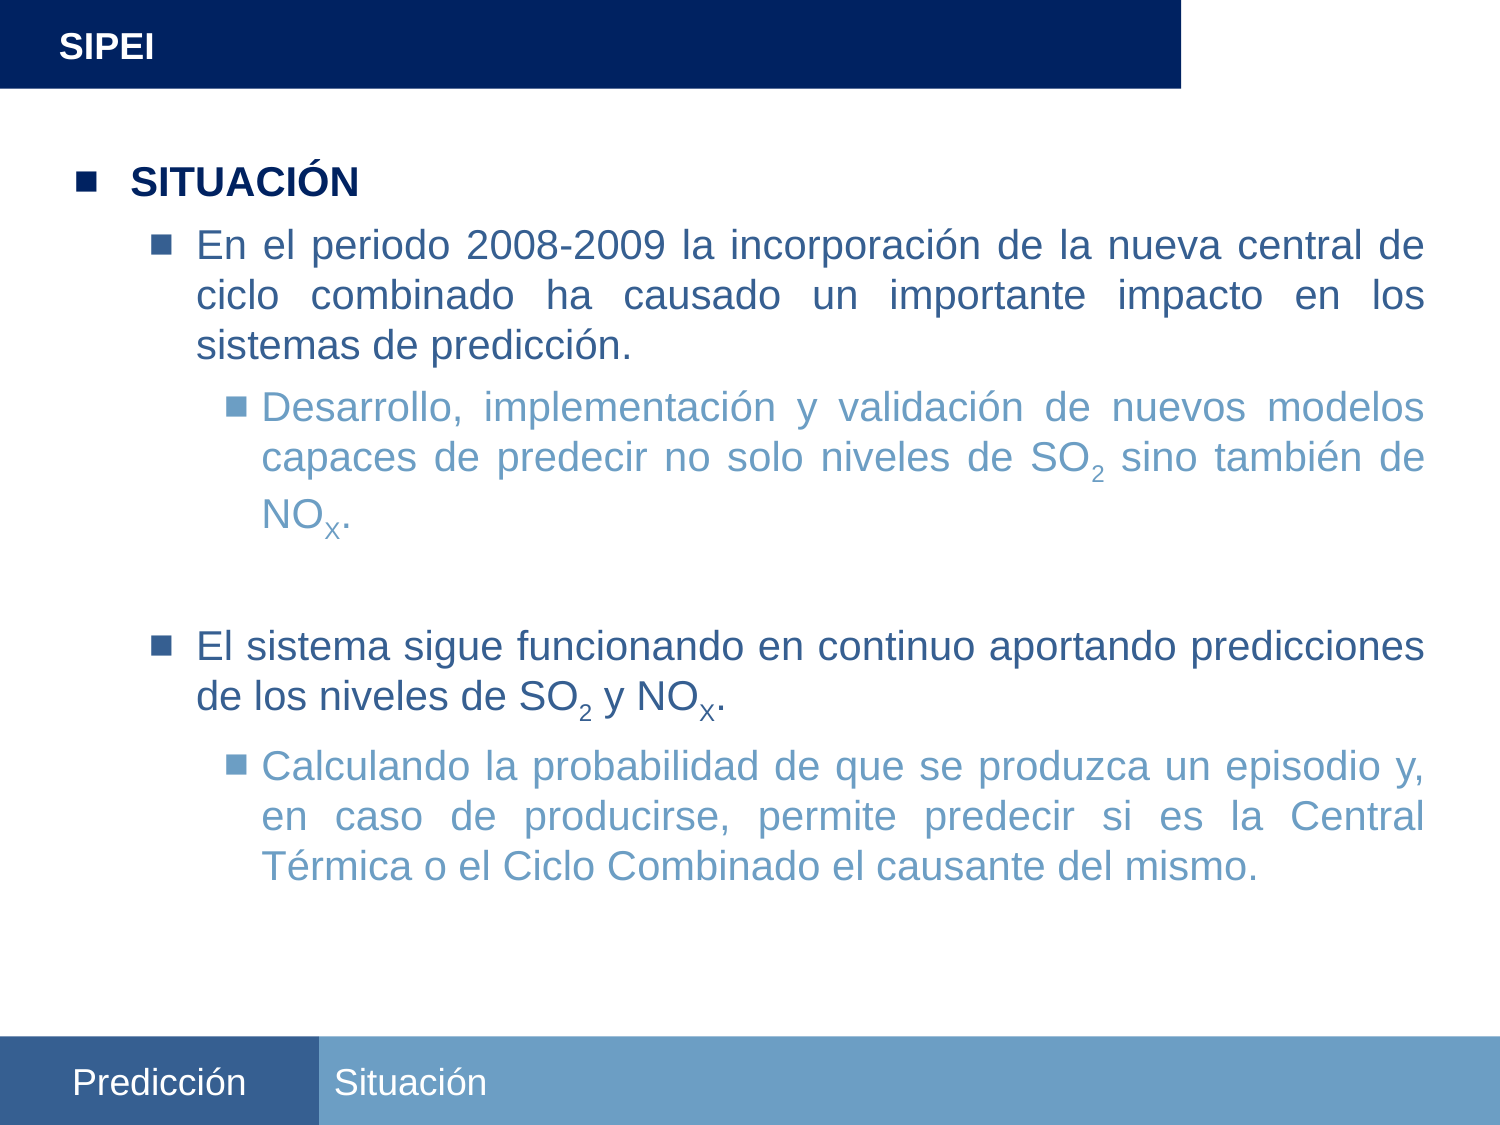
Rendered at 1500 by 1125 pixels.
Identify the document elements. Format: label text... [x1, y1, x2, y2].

list Situación [319, 1036, 1500, 1125]
list SITUACIÓN En el periodo 2008-2009 la incorporación de la nueva central de ciclo combinado ha causado un importante impacto en los sistemas de predicción. Desarrollo, implementación y validación de nuevos modelos capaces de predecir no solo niveles de SO2 sino también de NOX. El sistema sigue funcionando en continuo aportando predicciones de los niveles de SO2 y NOX. Calculando la probabilidad de que se produzca un episodio y, en caso de producirse, permite predecir si es la Central Térmica o el Ciclo Combinado el causante del mismo. [59, 147, 1441, 978]
list SIPEI [0, 0, 1182, 89]
list Predicción [0, 1036, 319, 1125]
